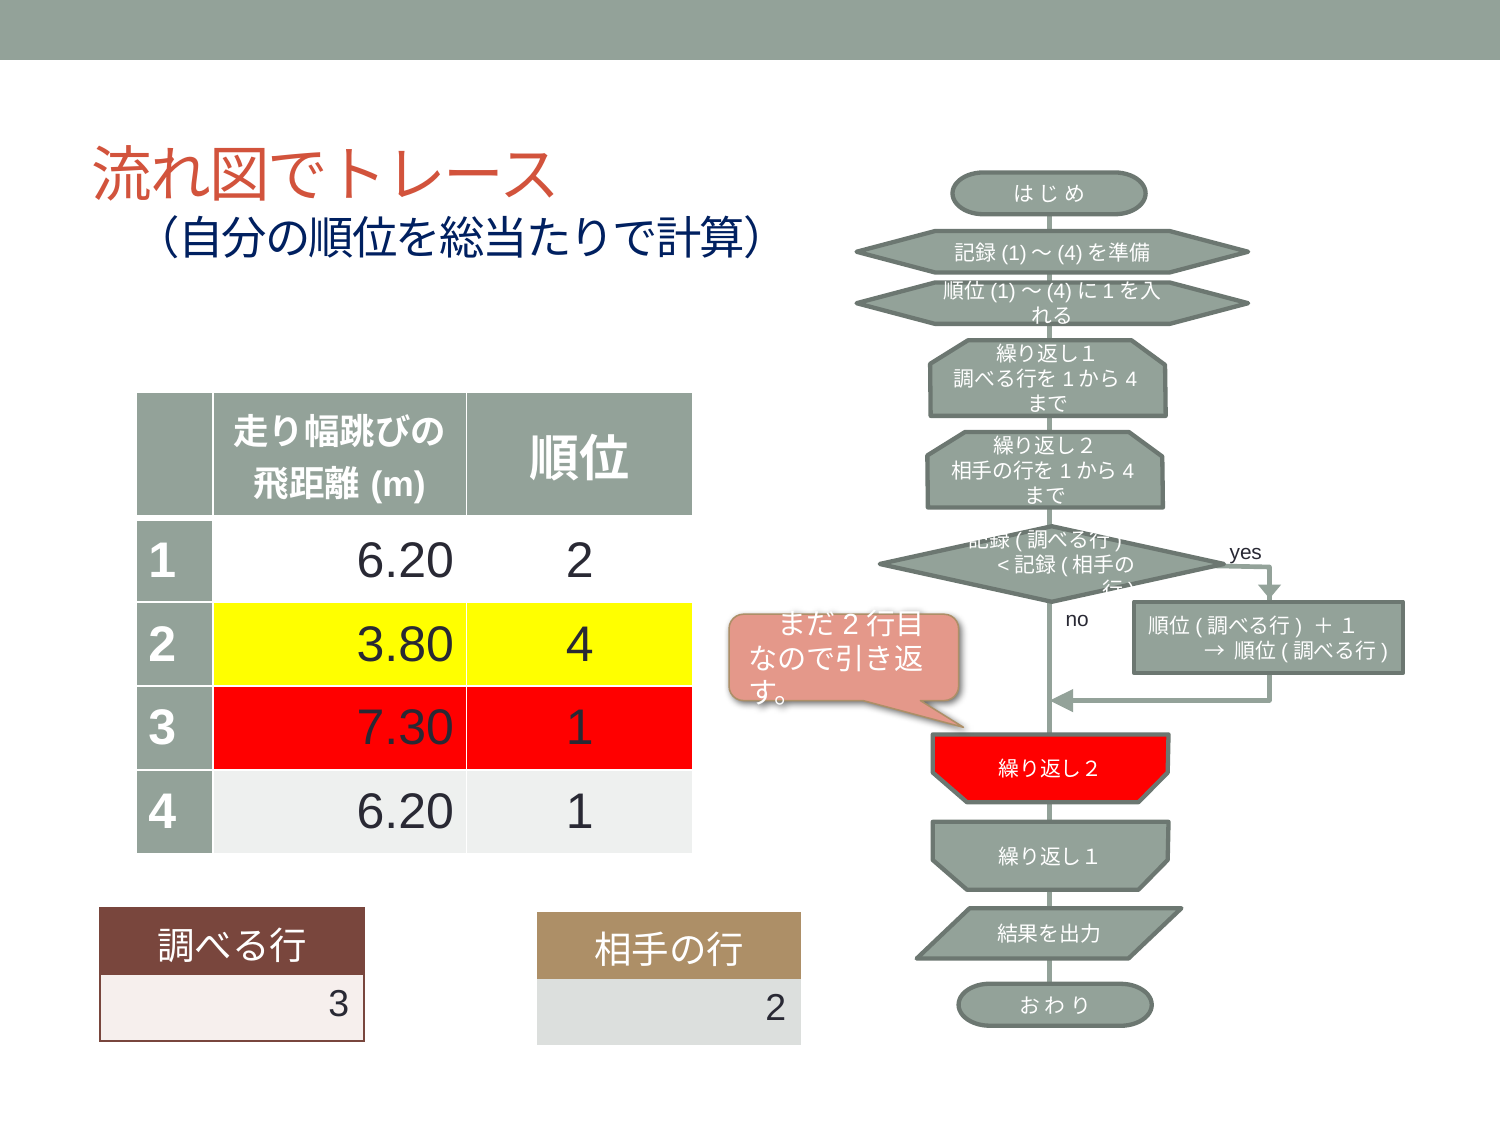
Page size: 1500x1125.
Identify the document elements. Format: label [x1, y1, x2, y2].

title [76, 108, 836, 292]
table_cell [137, 603, 212, 685]
table_cell [467, 771, 692, 853]
table_cell [214, 521, 466, 601]
text_box [728, 172, 1403, 1026]
table_cell [214, 771, 466, 853]
table_cell [467, 521, 692, 601]
table_header [537, 912, 801, 979]
table_header [214, 393, 466, 515]
table_cell [137, 521, 212, 601]
table_cell [137, 771, 212, 853]
table_cell [537, 979, 801, 1045]
table_header [467, 393, 692, 515]
table_cell [467, 687, 692, 769]
table_cell [214, 603, 466, 685]
table_cell [214, 687, 466, 769]
table_cell [101, 975, 363, 1040]
table_header [137, 393, 212, 515]
table_cell [467, 603, 692, 685]
table_header [101, 909, 363, 974]
table_cell [137, 687, 212, 769]
